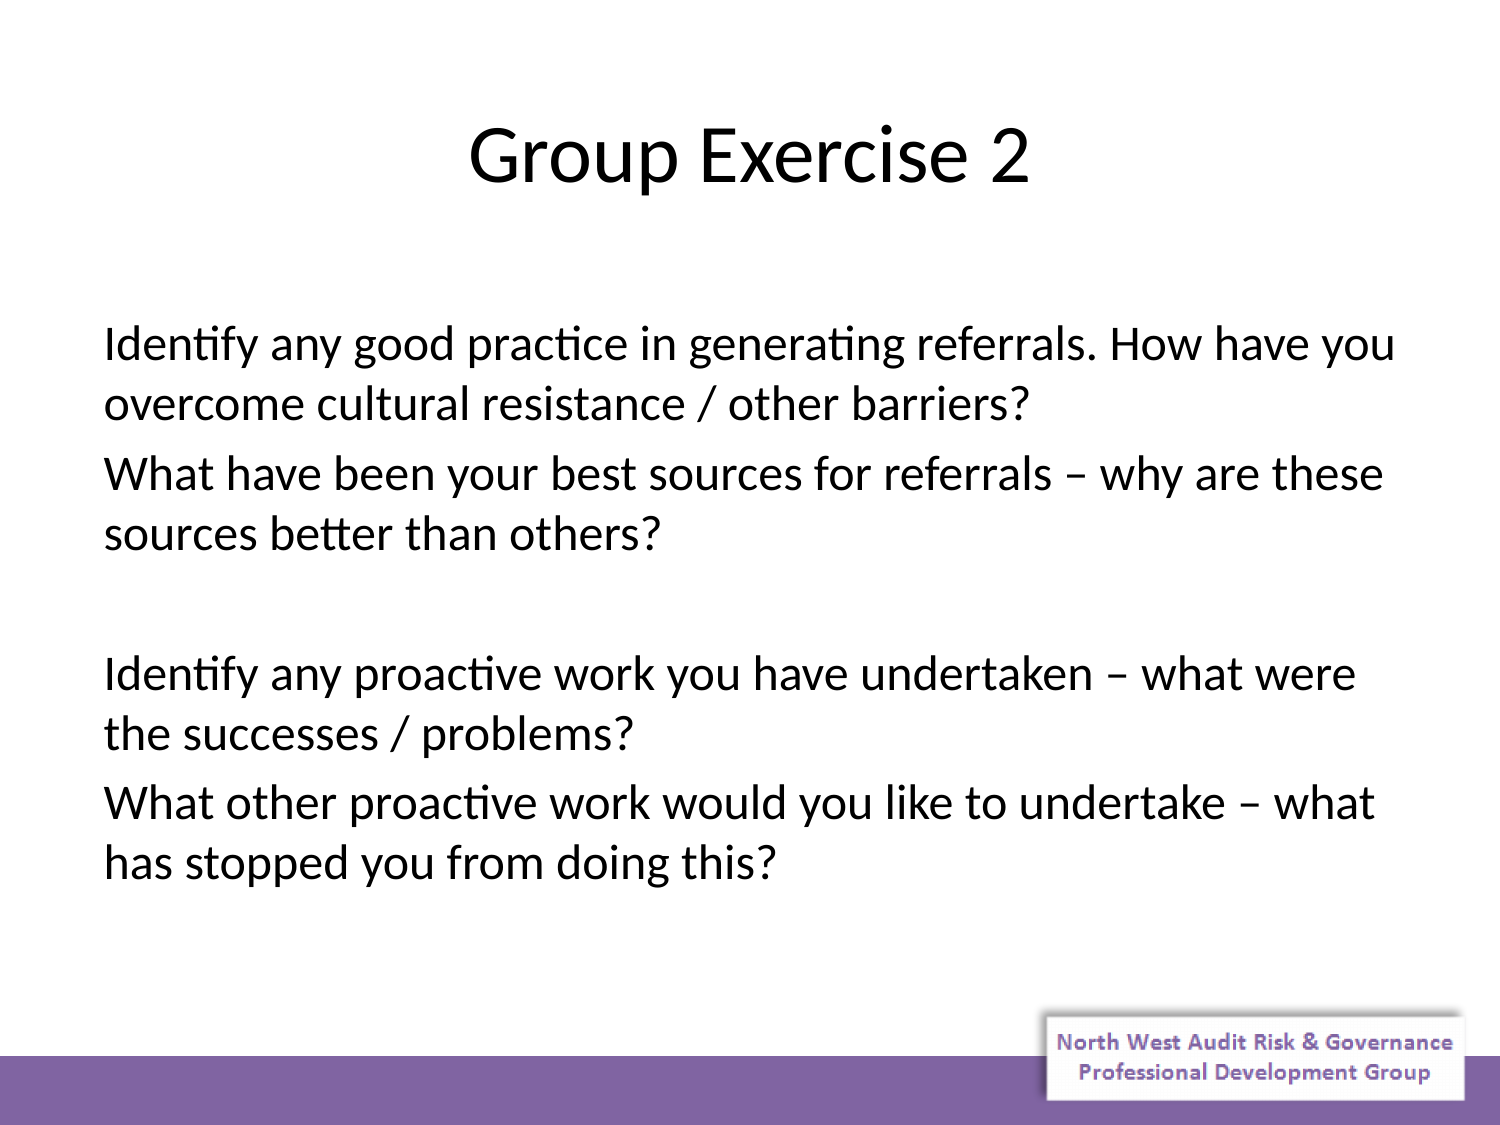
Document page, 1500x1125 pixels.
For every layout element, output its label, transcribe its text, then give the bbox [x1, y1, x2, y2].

title Group Exercise 2 [112, 66, 1388, 232]
subtitle Identify any good practice in generating referrals. How have you overcome cultural resistance / other barriers? What have been your best sources for referrals – why are these sources better than others? Identify any proactive work you have undertaken – what were the successes / problems? What other proactive work would you like to undertake – what has stopped you from doing this? [88, 302, 1424, 965]
text_box [0, 1056, 1500, 1125]
picture [1045, 1015, 1466, 1102]
